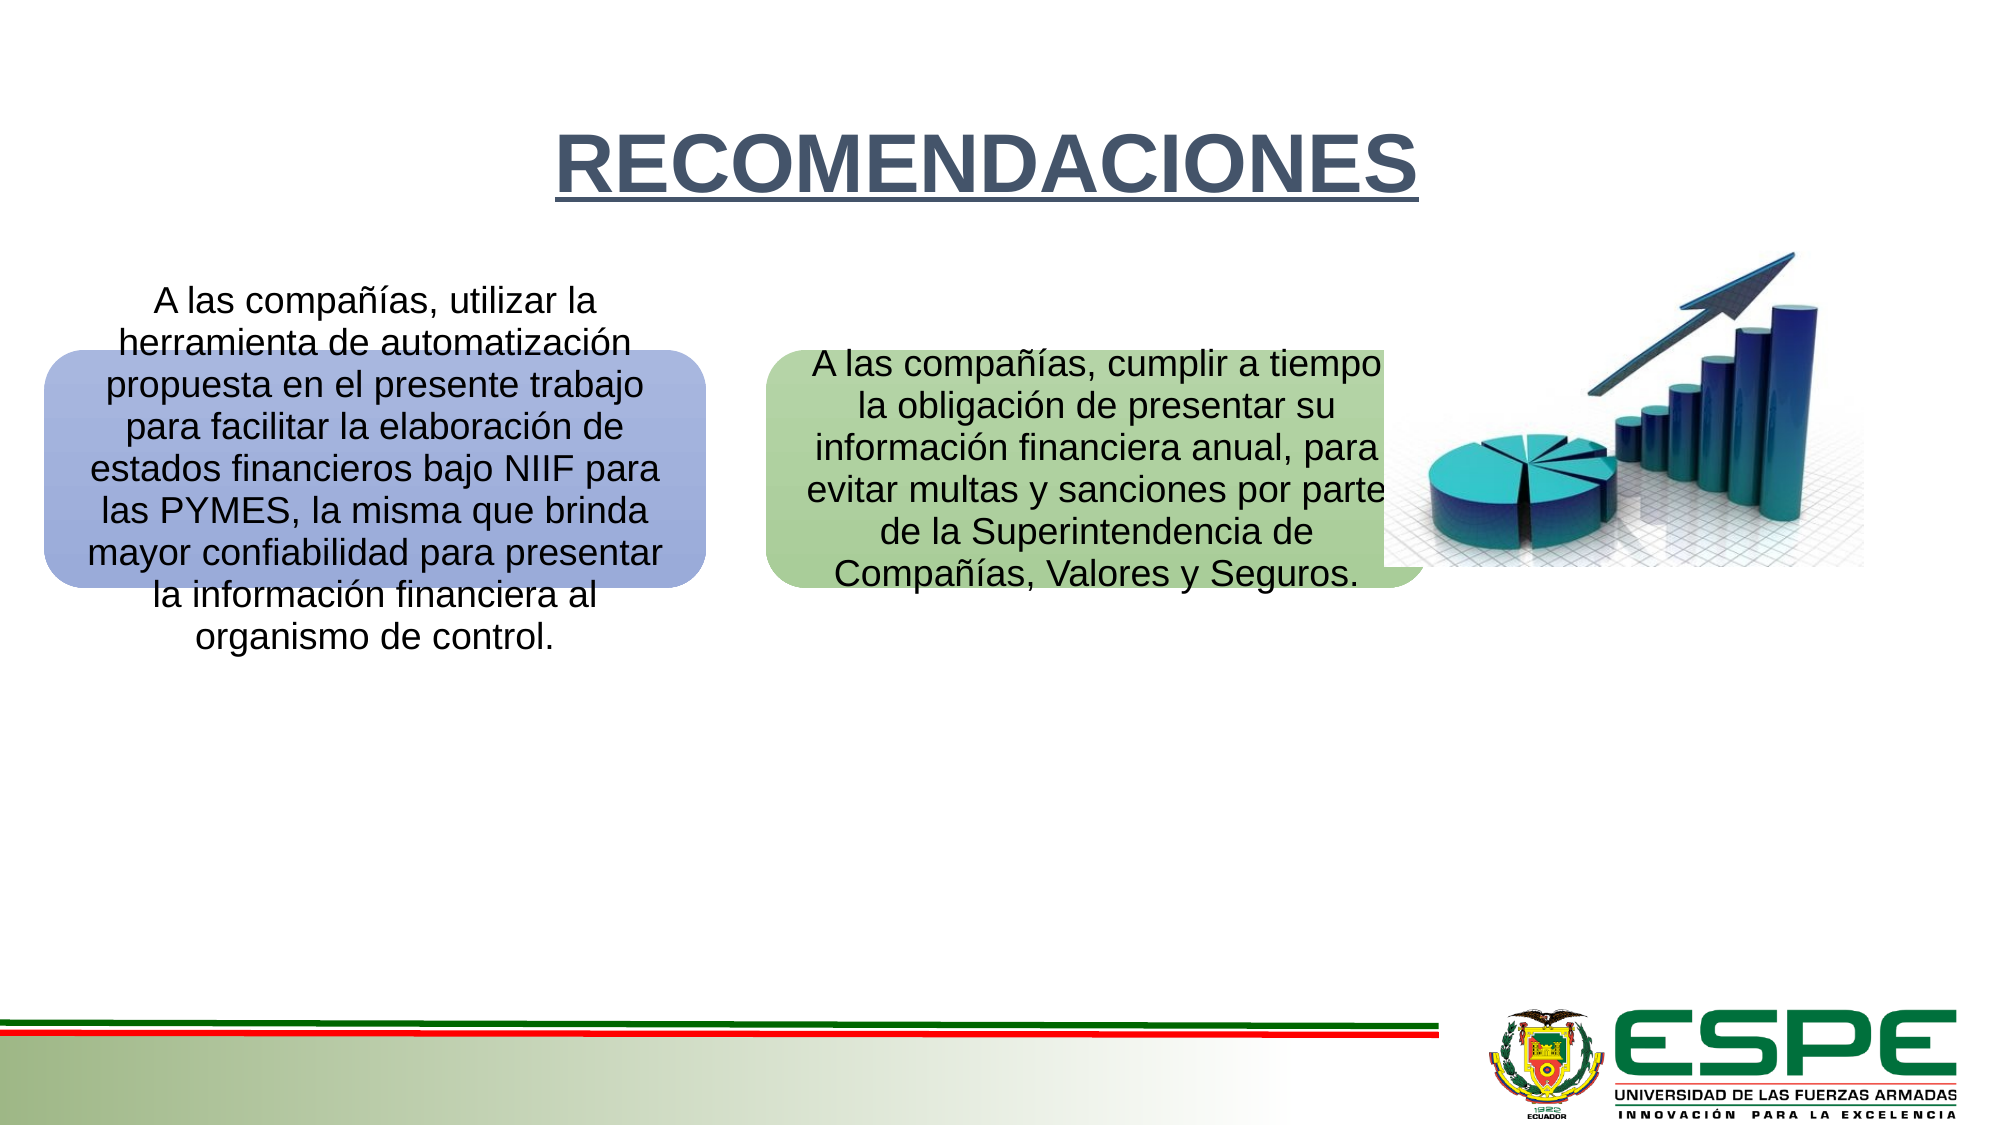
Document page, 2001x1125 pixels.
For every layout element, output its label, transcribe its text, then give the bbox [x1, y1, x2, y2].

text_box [44, 228, 1931, 1007]
picture [1384, 217, 1864, 567]
text_box RECOMENDACIONES [540, 101, 1434, 217]
picture [1489, 1009, 1957, 1119]
